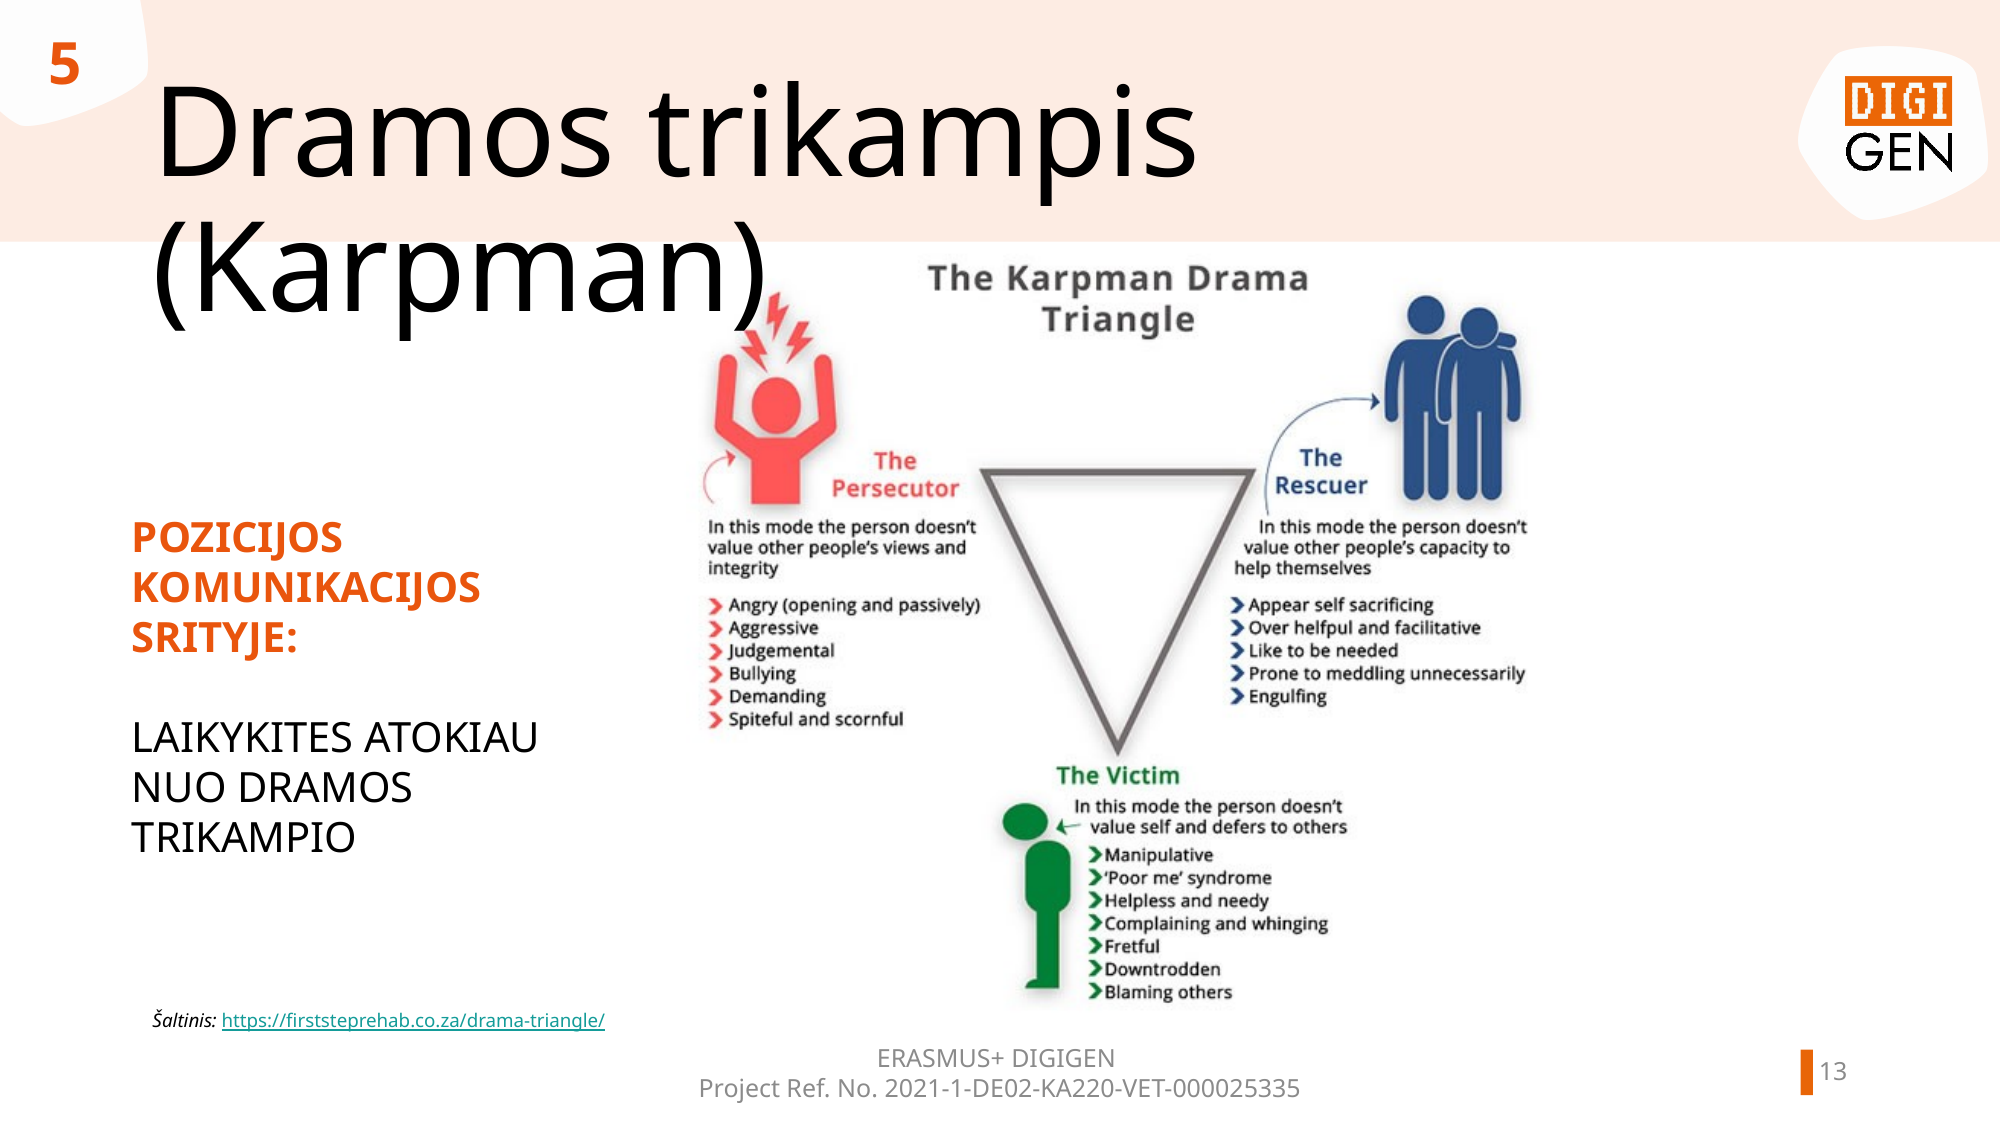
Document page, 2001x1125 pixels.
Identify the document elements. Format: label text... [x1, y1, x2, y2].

picture [0, 0, 148, 126]
picture [516, 249, 1735, 1026]
slide_number 12 [1764, 1042, 1863, 1103]
footer ERASMUS+ DIGIGEN Project Ref. No. 2021-1-DE02-KA220-VET-000025335 [662, 1042, 1338, 1103]
title Dramos trikampis (Karpman) [137, 61, 1628, 190]
text_box Šaltinis: https://firststeprehab.co.za/drama-triangle/ [137, 1001, 968, 1065]
text_box POZICIJOS KOMUNIKACIJOS SRITYJE: LAIKYKITES ATOKIAU NUO DRAMOS TRIKAMPIO [117, 503, 516, 869]
picture [1798, 46, 1988, 220]
